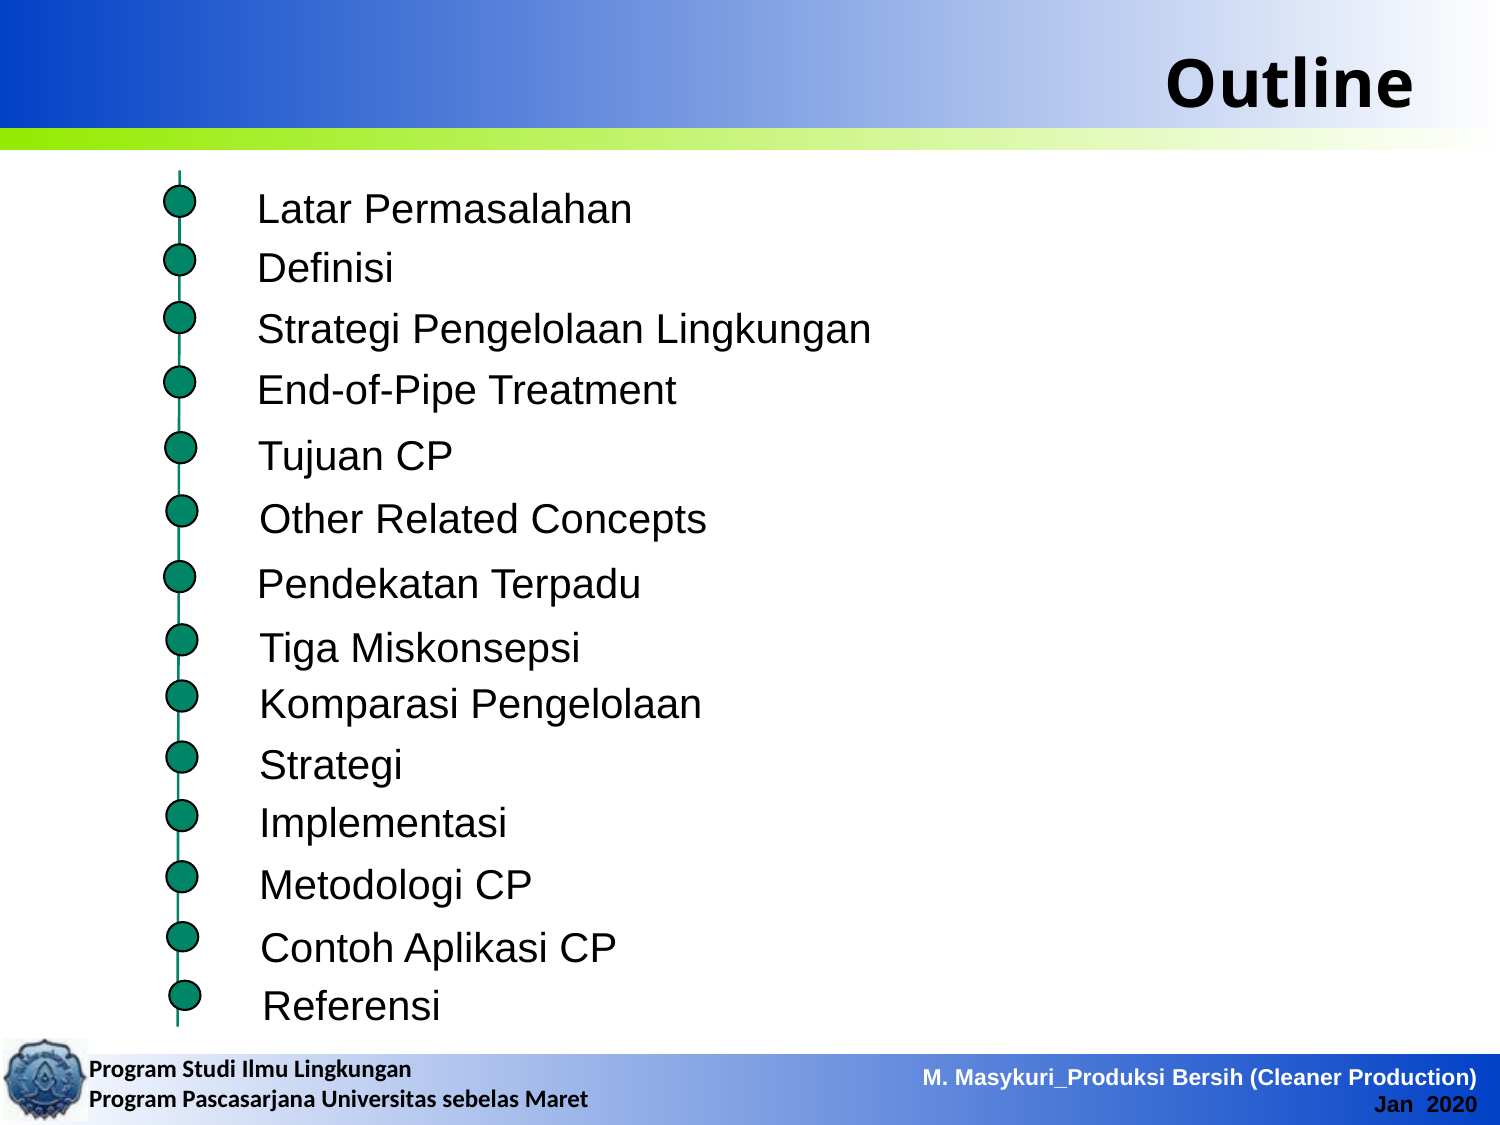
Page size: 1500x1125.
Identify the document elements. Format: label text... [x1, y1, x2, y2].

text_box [164, 398, 1192, 461]
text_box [165, 766, 1193, 826]
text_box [168, 948, 1196, 1055]
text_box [163, 527, 1191, 591]
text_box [166, 890, 1194, 949]
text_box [165, 827, 1193, 889]
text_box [163, 332, 1191, 397]
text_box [163, 245, 1093, 271]
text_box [165, 461, 1193, 528]
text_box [165, 590, 1193, 646]
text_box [165, 707, 1193, 765]
picture [3, 1038, 88, 1121]
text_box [165, 646, 1193, 707]
title Outline [79, 9, 1430, 153]
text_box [163, 271, 1191, 332]
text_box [163, 152, 1093, 241]
